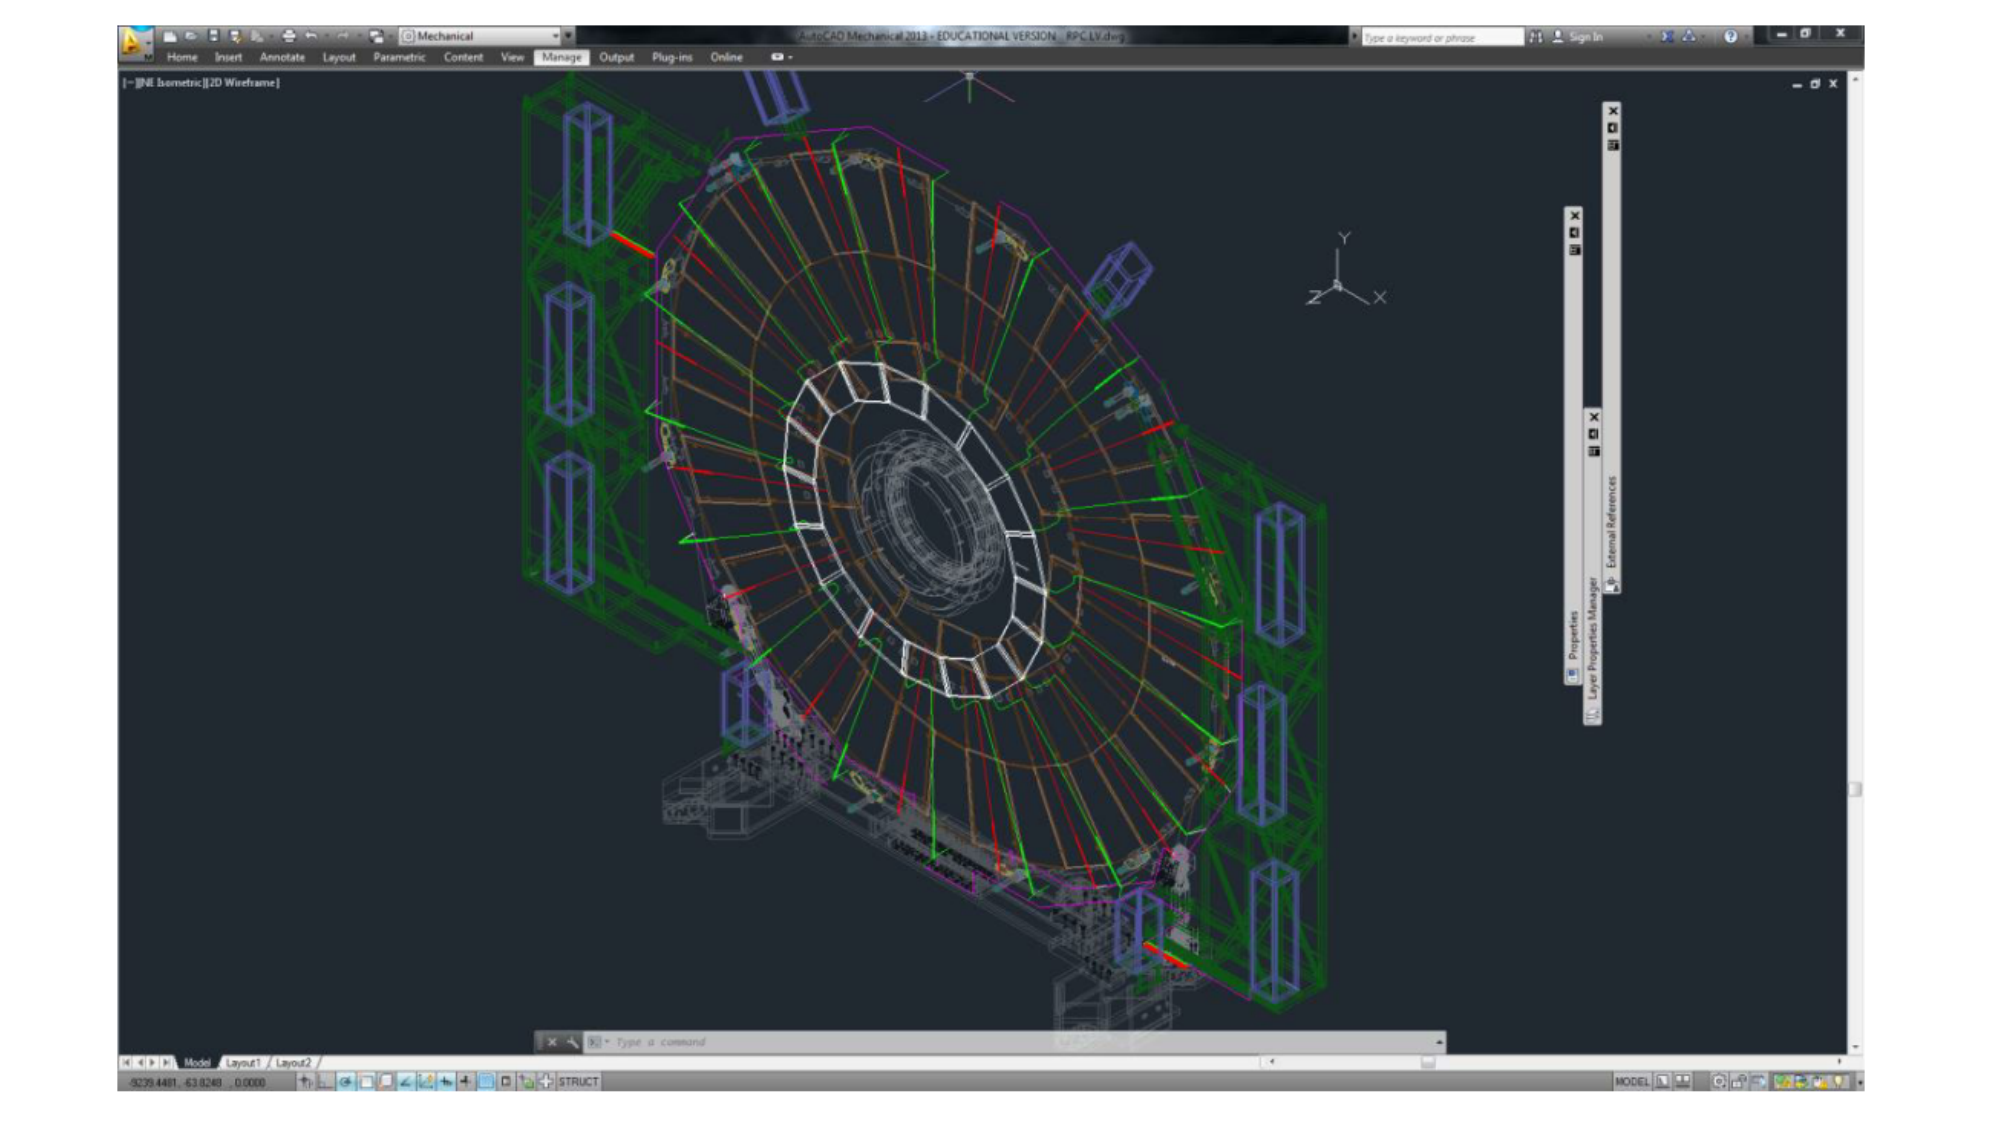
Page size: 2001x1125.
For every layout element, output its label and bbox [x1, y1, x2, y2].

picture [113, 21, 1868, 1093]
